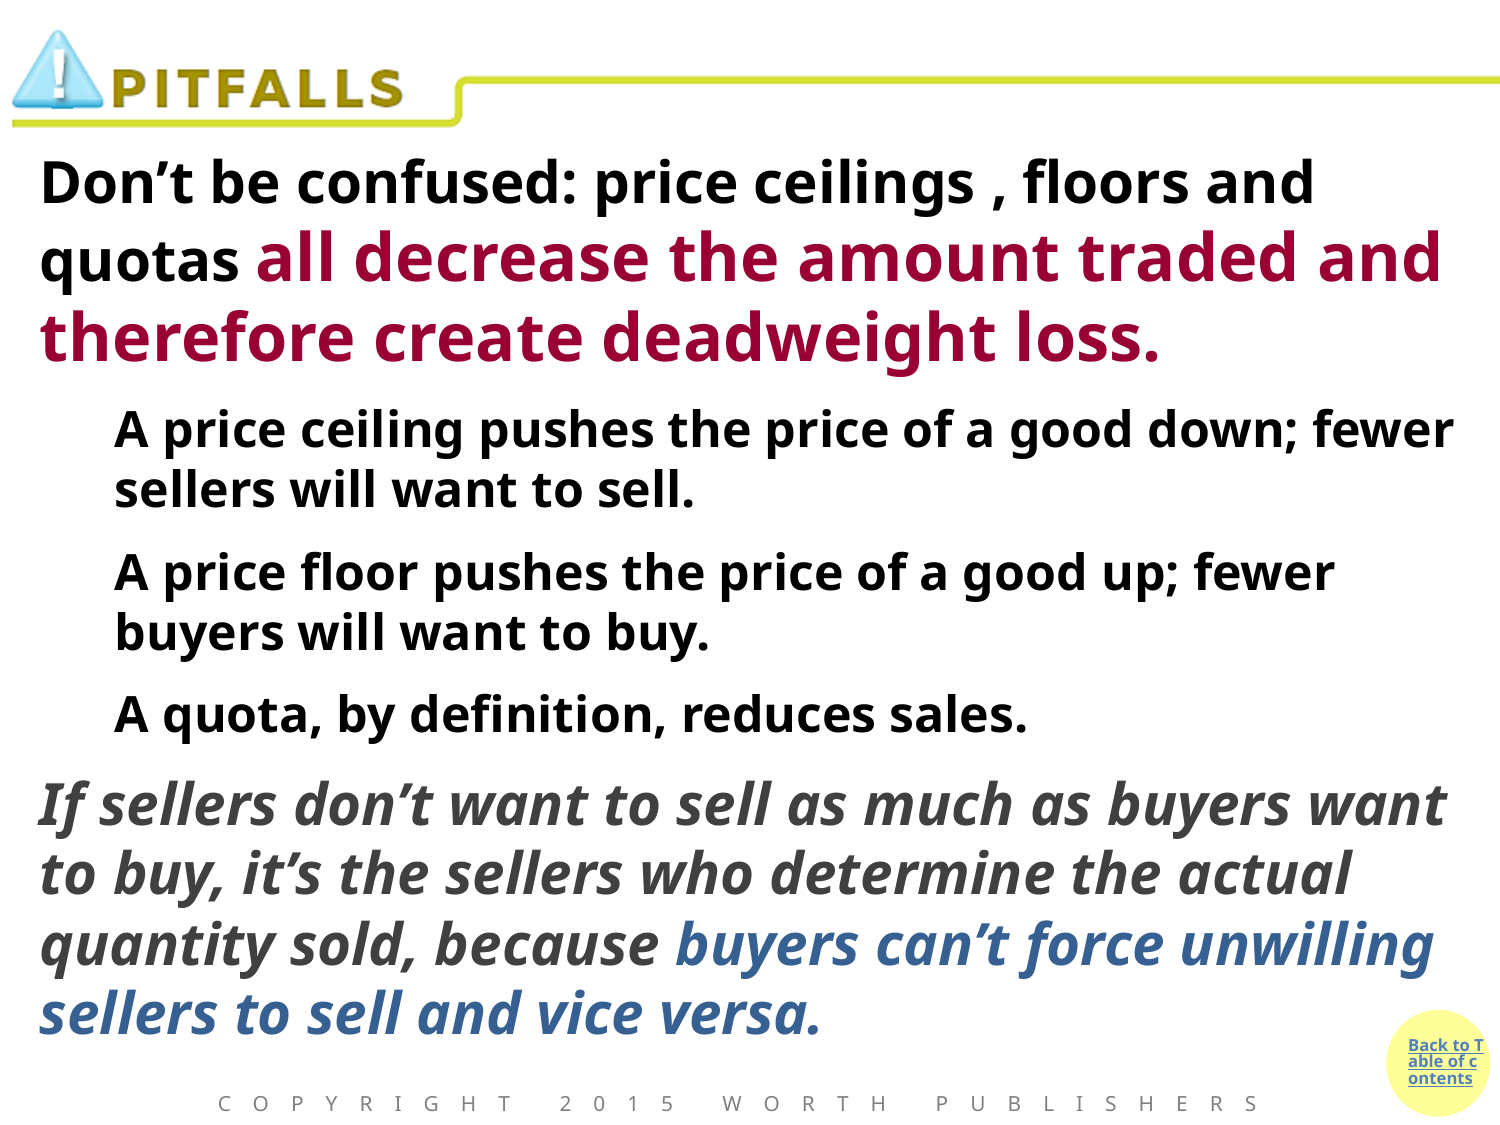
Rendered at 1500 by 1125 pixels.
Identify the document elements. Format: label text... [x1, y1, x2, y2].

picture [0, 0, 1500, 139]
footer Copyright 2015 Worth Publishers [203, 1083, 1368, 1121]
list Don’t be confused: price ceilings , floors and quotas all decrease the amount traded and therefore create deadweight loss. A price ceiling pushes the price of a good down; fewer sellers will want to sell. A price floor pushes the price of a good up; fewer buyers will want to buy. A quota, by definition, reduces sales. If sellers don’t want to sell as much as buyers want to buy, it’s the sellers who determine the actual quantity sold, because buyers can’t force unwilling sellers to sell and vice versa. [24, 137, 1475, 1063]
